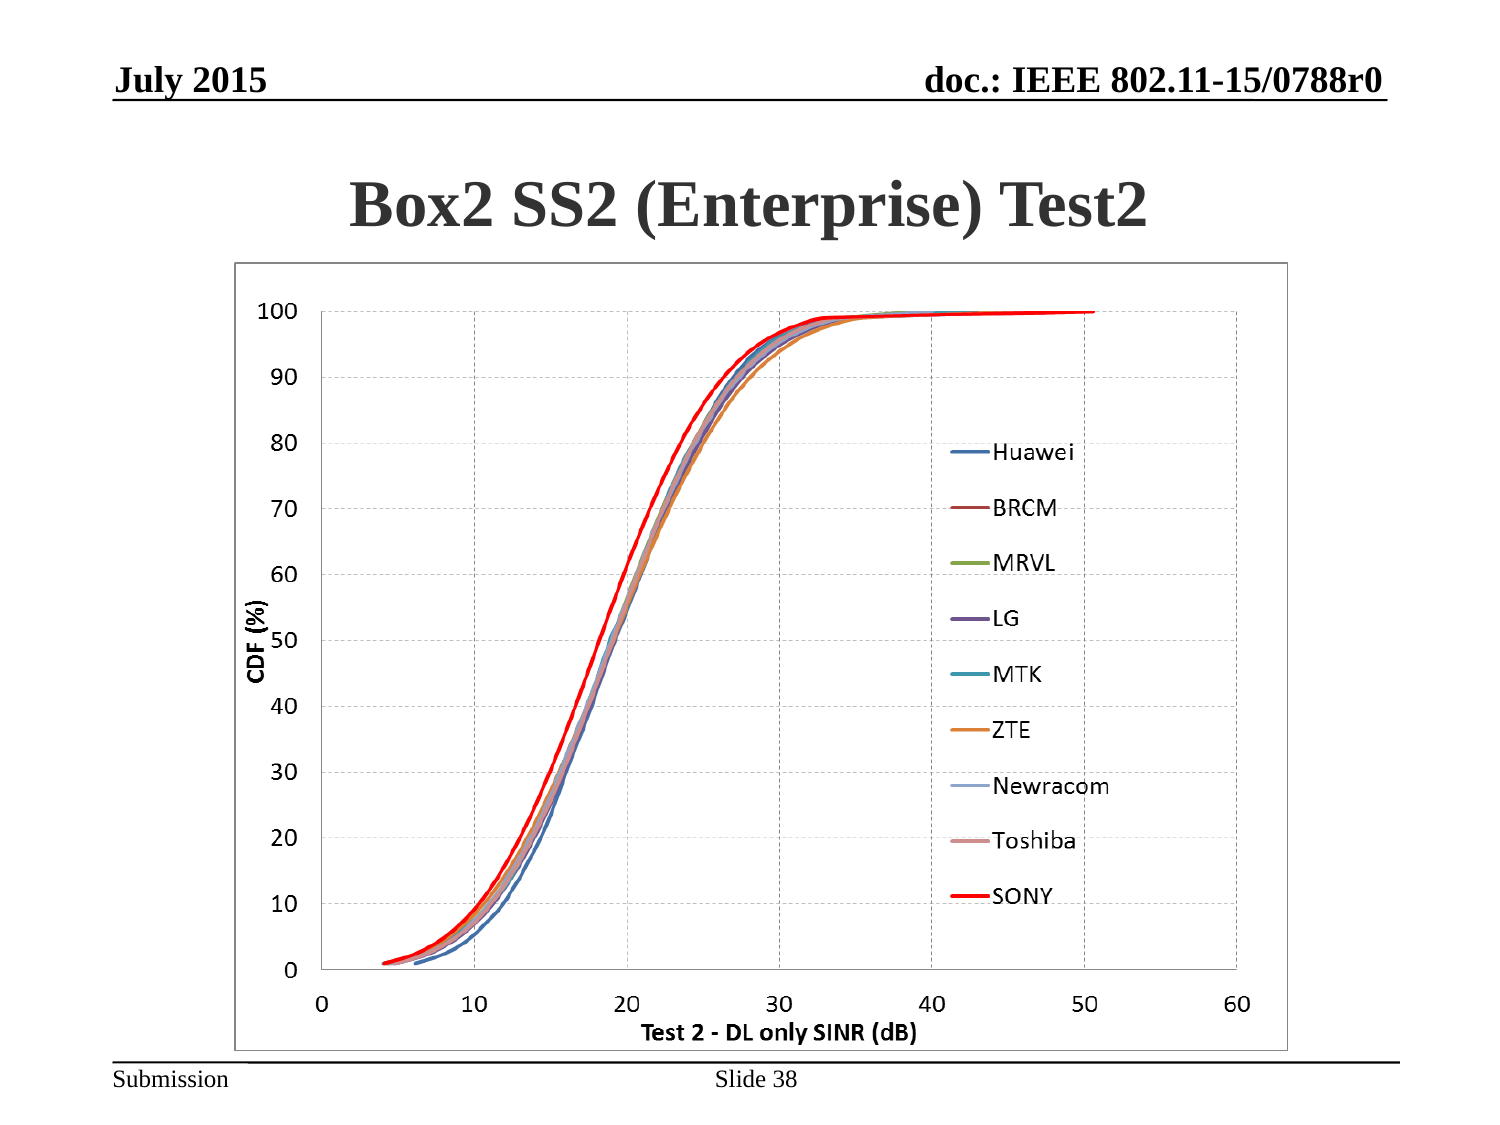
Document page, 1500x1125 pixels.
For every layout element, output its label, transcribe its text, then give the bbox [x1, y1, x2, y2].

slide_number Slide 38 [712, 1061, 800, 1093]
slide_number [114, 54, 270, 101]
title Box2 SS2 (Enterprise) Test2 [112, 112, 1388, 288]
picture [234, 262, 1288, 1051]
